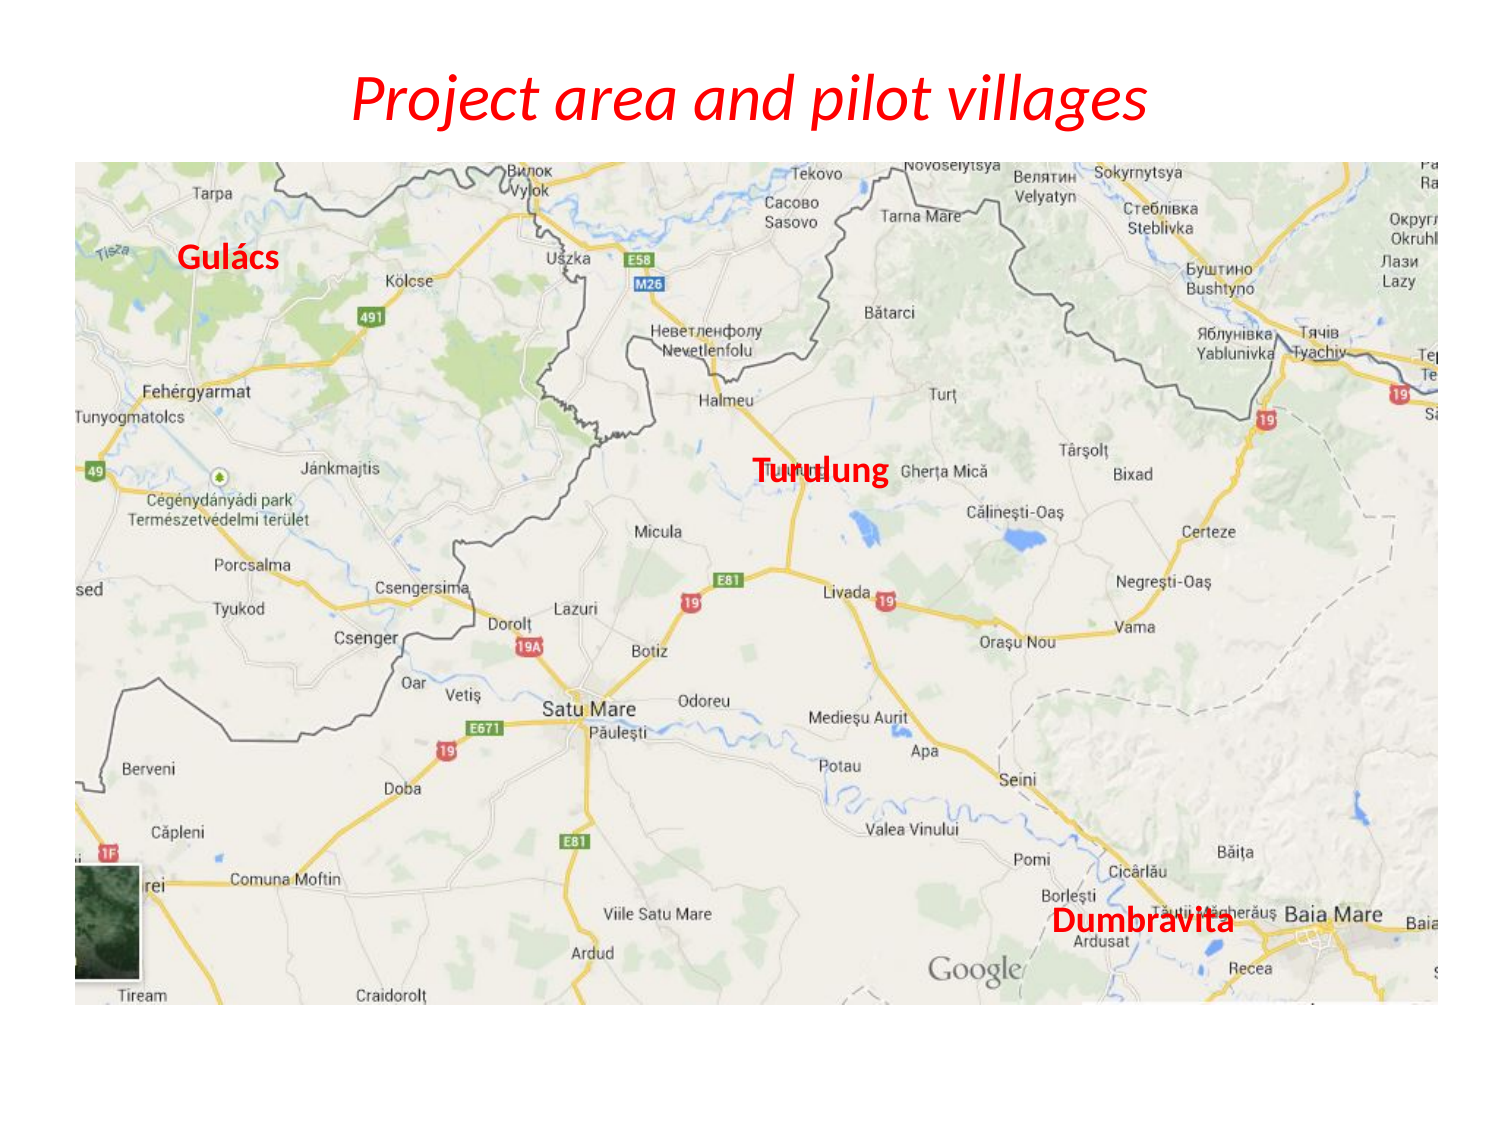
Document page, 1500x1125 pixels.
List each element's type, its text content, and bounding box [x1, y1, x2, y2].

title Project area and pilot villages [75, 0, 1425, 160]
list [74, 162, 1438, 1006]
